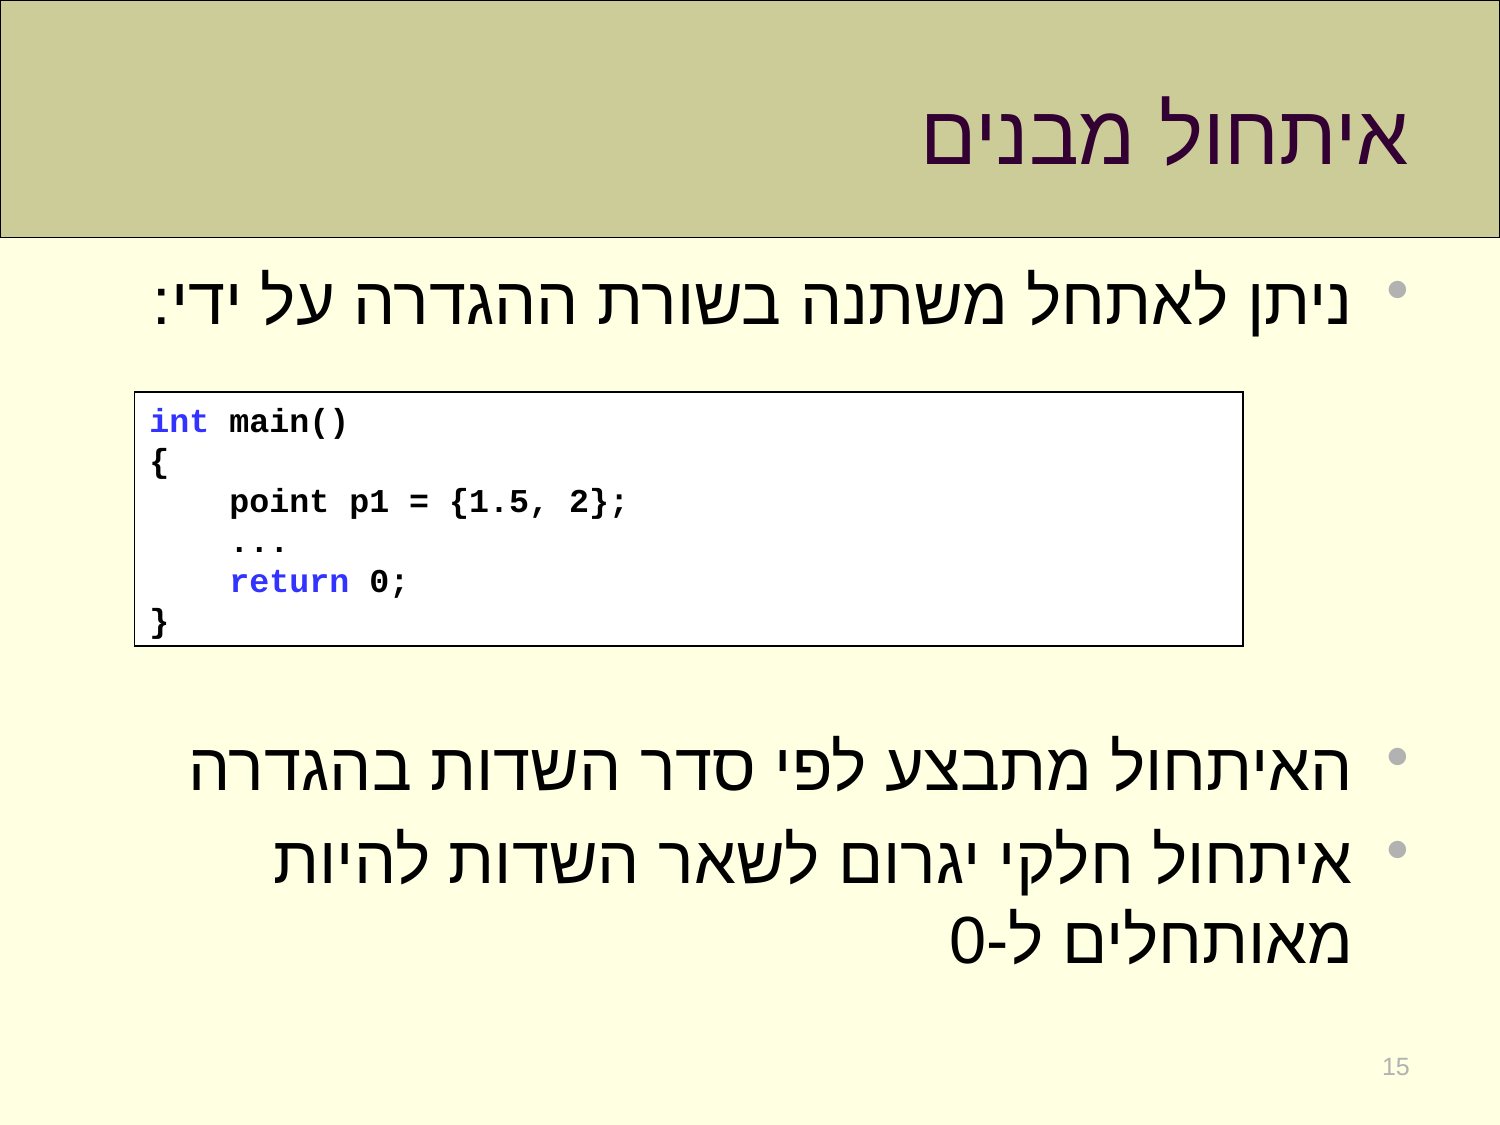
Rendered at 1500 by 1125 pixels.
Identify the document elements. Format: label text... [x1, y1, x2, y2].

list ניתן לאתחל משתנה בשורת ההגדרה על ידי: האיתחול מתבצע לפי סדר השדות בהגדרה איתחול חלקי יגרום לשאר השדות להיות מאותחלים ל-0 [74, 249, 1426, 1051]
title איתחול מבנים [74, 37, 1426, 226]
text_box int main() { point p1 = {1.5, 2}; ... return 0; } [134, 391, 1243, 647]
slide_number 15 [1074, 1042, 1425, 1103]
